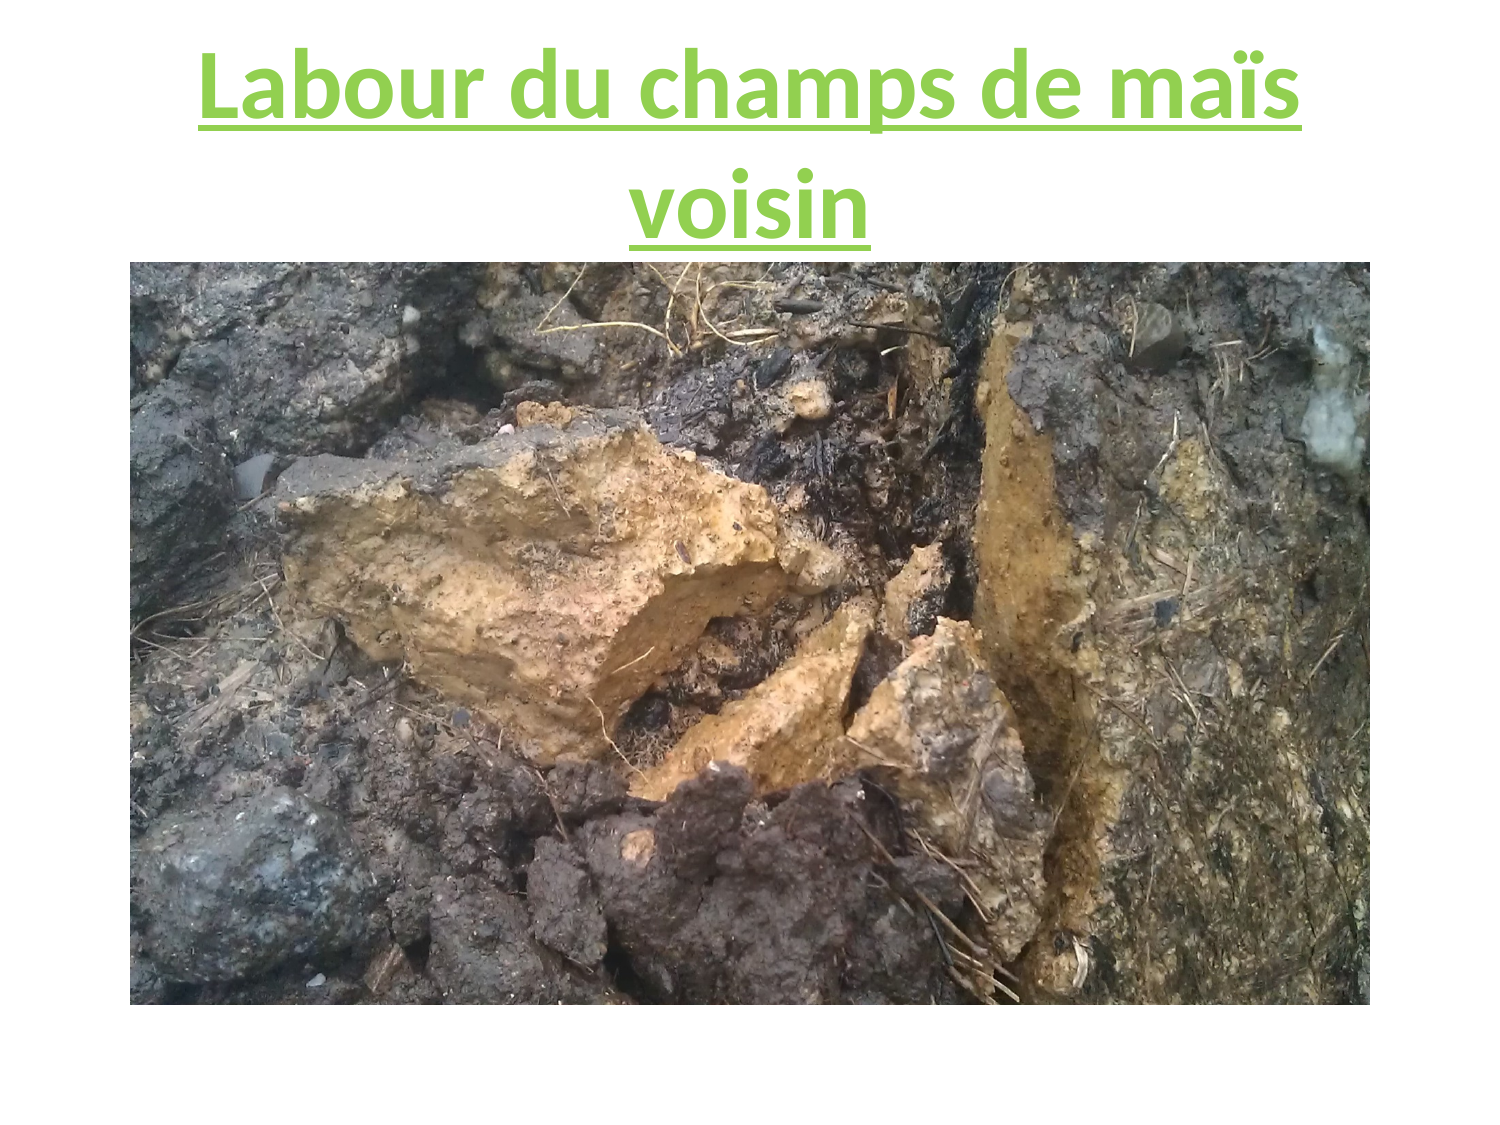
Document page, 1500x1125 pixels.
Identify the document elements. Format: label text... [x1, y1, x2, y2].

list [129, 262, 1371, 1006]
title Labour du champs de maïs voisin [75, 45, 1425, 233]
